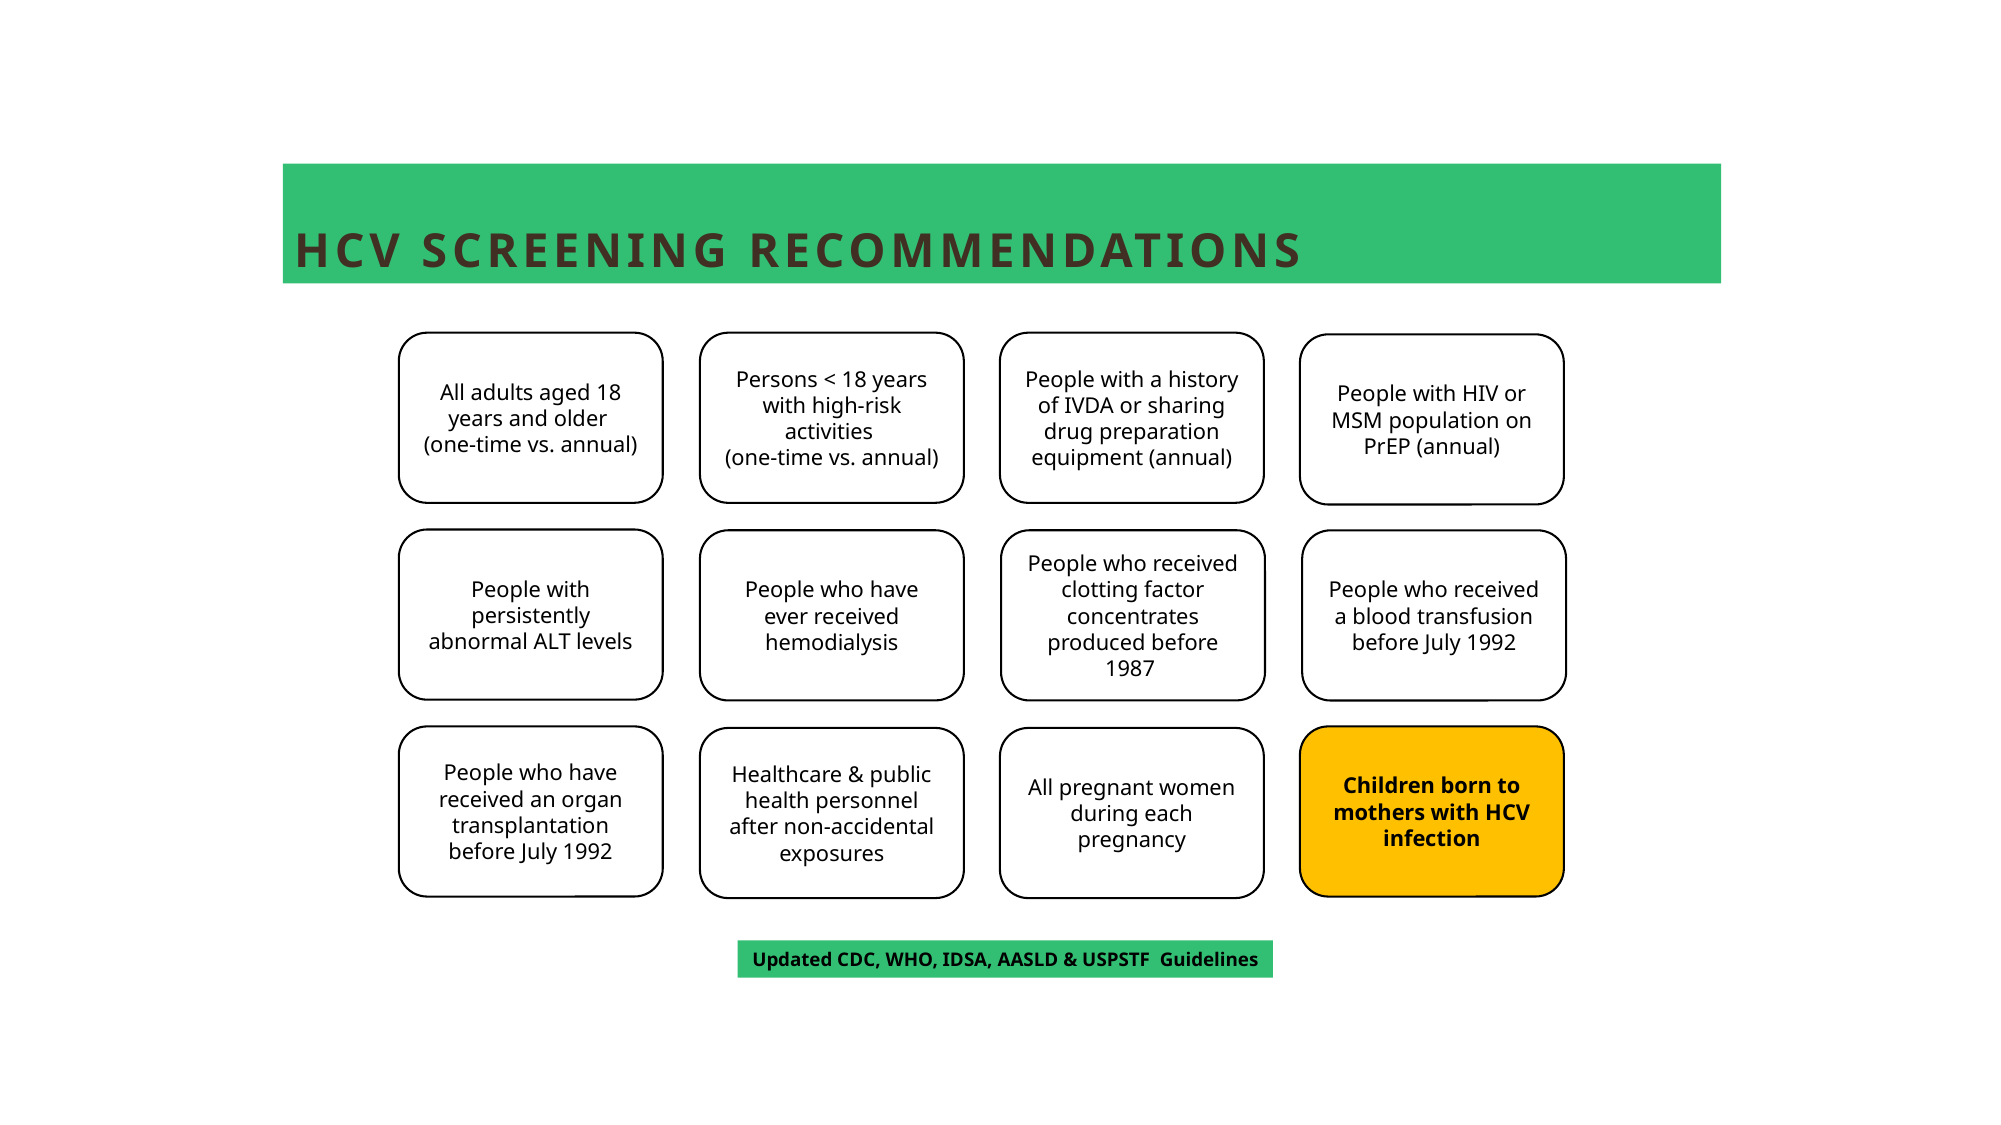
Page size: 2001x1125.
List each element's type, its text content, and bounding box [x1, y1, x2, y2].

text_box Children born to mothers with HCV infection [1298, 725, 1565, 898]
text_box People who have received an organ transplantation before July 1992 [397, 725, 664, 898]
text_box All adults aged 18 years and older (one-time vs. annual) [397, 331, 664, 504]
text_box People who received clotting factor concentrates produced before 1987 [1000, 529, 1267, 702]
text_box People who received a blood transfusion before July 1992 [1301, 529, 1568, 702]
text_box Healthcare & public health personnel after non-accidental exposures [698, 726, 965, 900]
text_box Updated CDC, WHO, IDSA, AASLD & USPSTF Guidelines [737, 940, 1273, 978]
text_box People with HIV or MSM population on PrEP (annual) [1298, 333, 1565, 506]
text_box All pregnant women during each pregnancy [998, 726, 1265, 900]
title HCV screening recommendations [282, 163, 1722, 284]
text_box People with a history of IVDA or sharing drug preparation equipment (annual) [998, 331, 1265, 504]
text_box People with persistently abnormal ALT levels [397, 528, 664, 701]
text_box Persons < 18 years with high-risk activities (one-time vs. annual) [698, 331, 965, 504]
text_box People who have ever received hemodialysis [698, 529, 965, 702]
